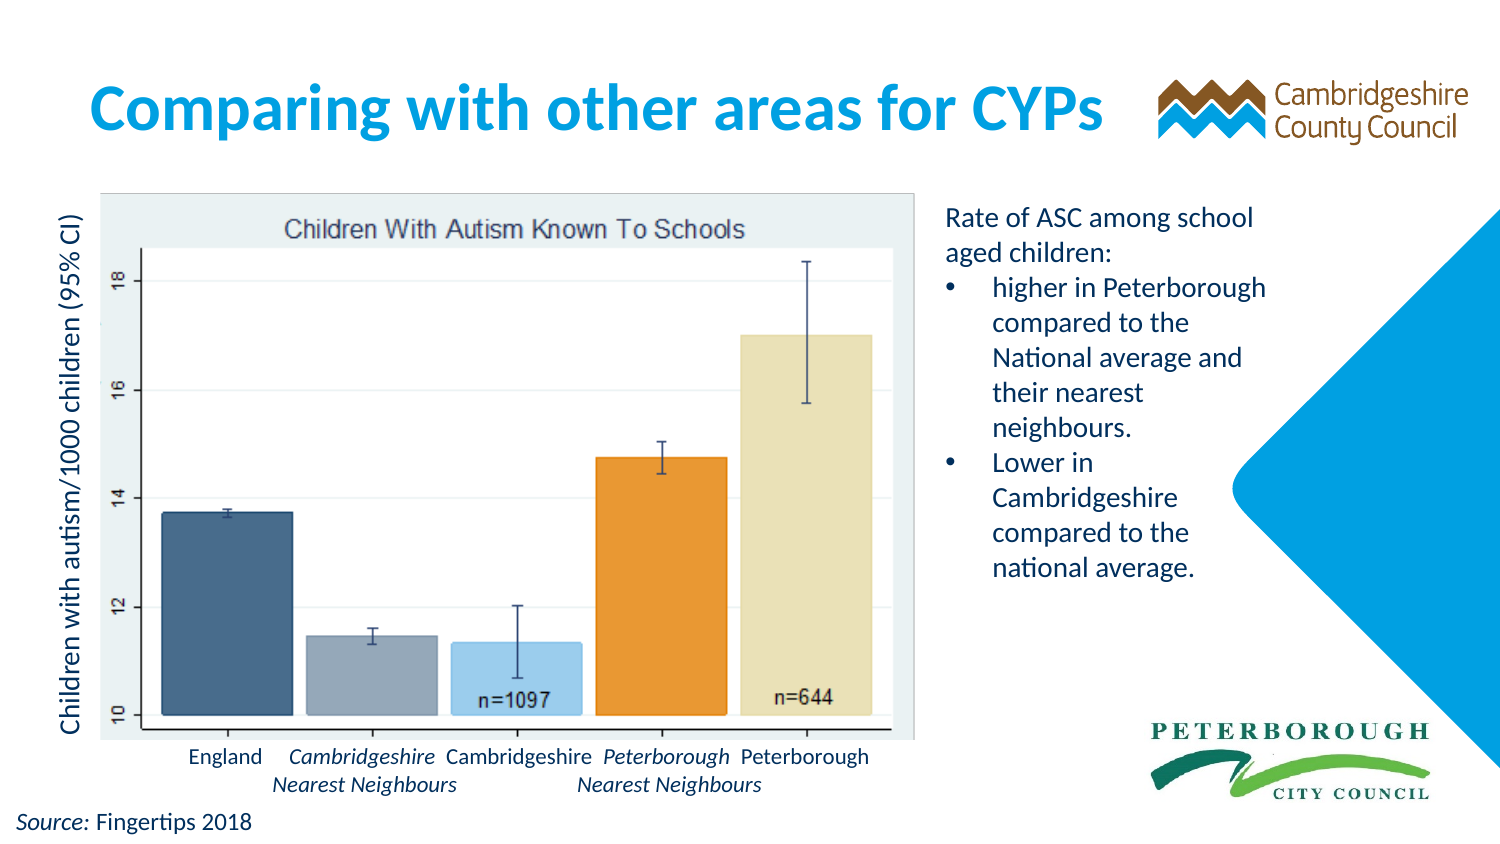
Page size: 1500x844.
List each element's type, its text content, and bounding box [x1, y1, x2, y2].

picture [1144, 705, 1436, 803]
picture [100, 184, 924, 740]
text_box Children with autism/1000 children (95% CI) [42, 199, 93, 751]
title Comparing with other areas for CYPs [75, 33, 1128, 175]
text_box Source: Fingertips 2018 [1, 798, 274, 843]
text_box England Cambridgeshire Cambridgeshire Peterborough Peterborough Nearest Neighbours Nearest Neighbours [173, 749, 885, 832]
text_box Rate of ASC among school aged children: higher in Peterborough compared to the National average and their nearest neighbours. Lower in Cambridgeshire compared to the national average. [930, 191, 1282, 696]
